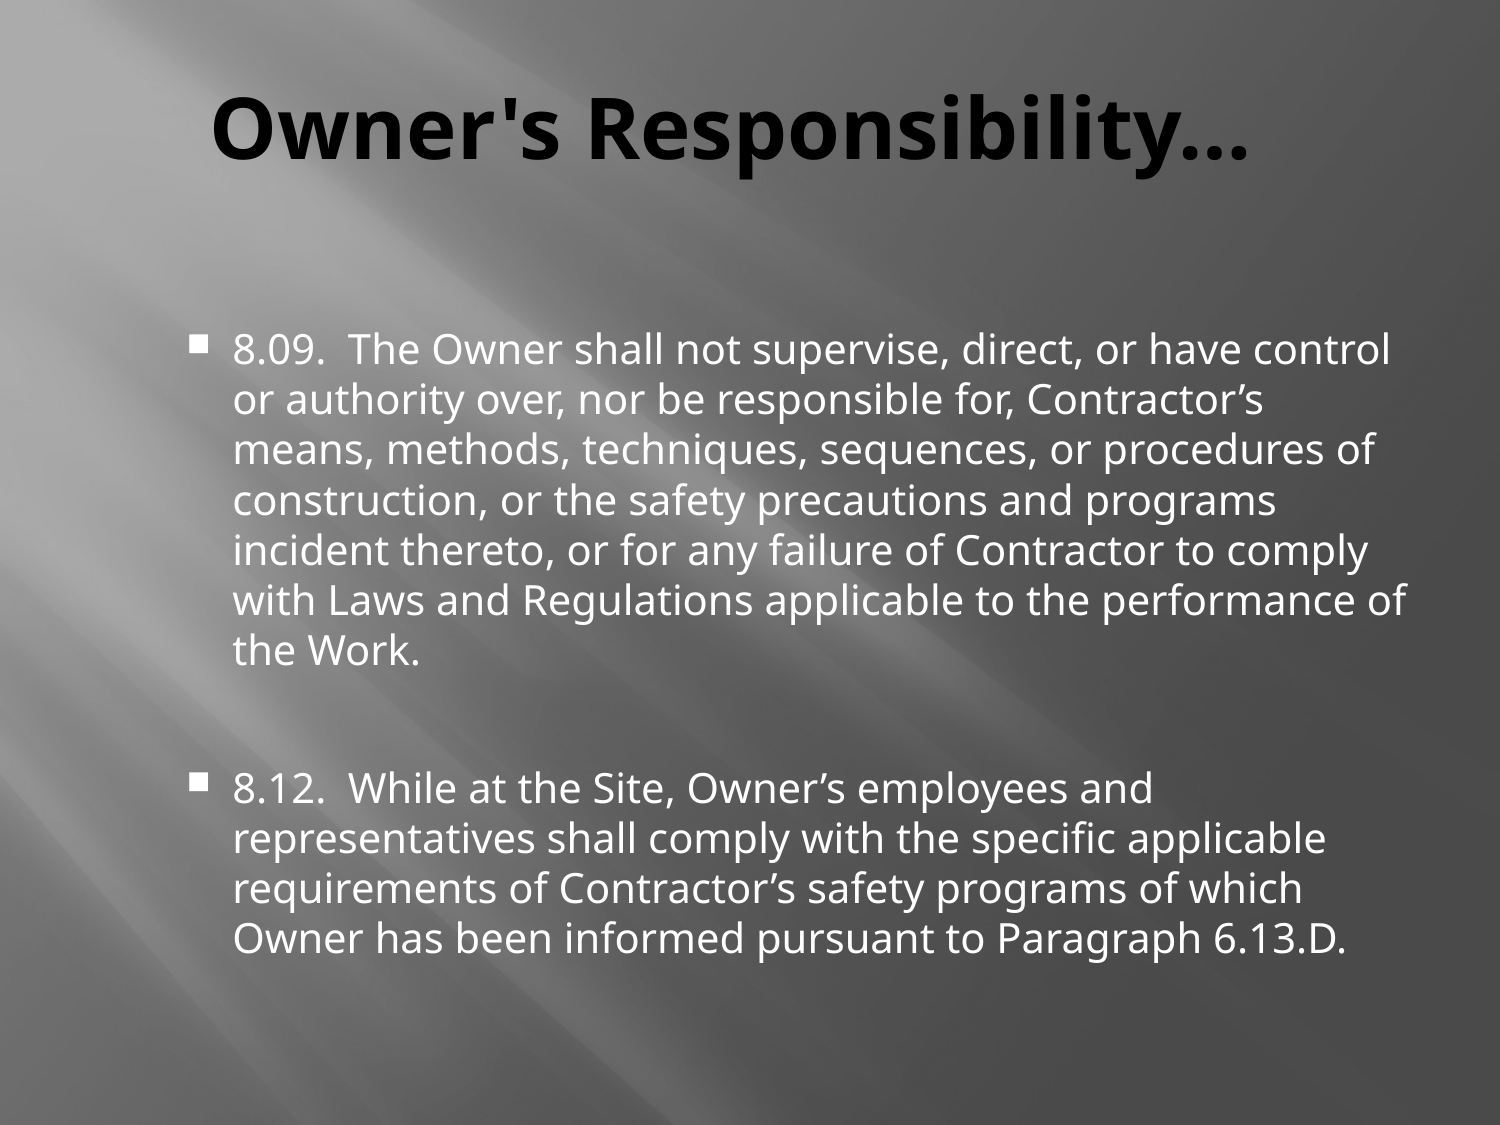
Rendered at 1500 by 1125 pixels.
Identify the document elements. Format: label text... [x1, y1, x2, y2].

list 8.09. The Owner shall not supervise, direct, or have control or authority over, nor be responsible for, Contractor’s means, methods, techniques, sequences, or procedures of construction, or the safety precautions and programs incident thereto, or for any failure of Contractor to comply with Laws and Regulations applicable to the performance of the Work. 8.12. While at the Site, Owner’s employees and representatives shall comply with the specific applicable requirements of Contractor’s safety programs of which Owner has been informed pursuant to Paragraph 6.13.D. [75, 237, 1425, 1125]
title Owner's Responsibility… [0, 0, 1463, 250]
